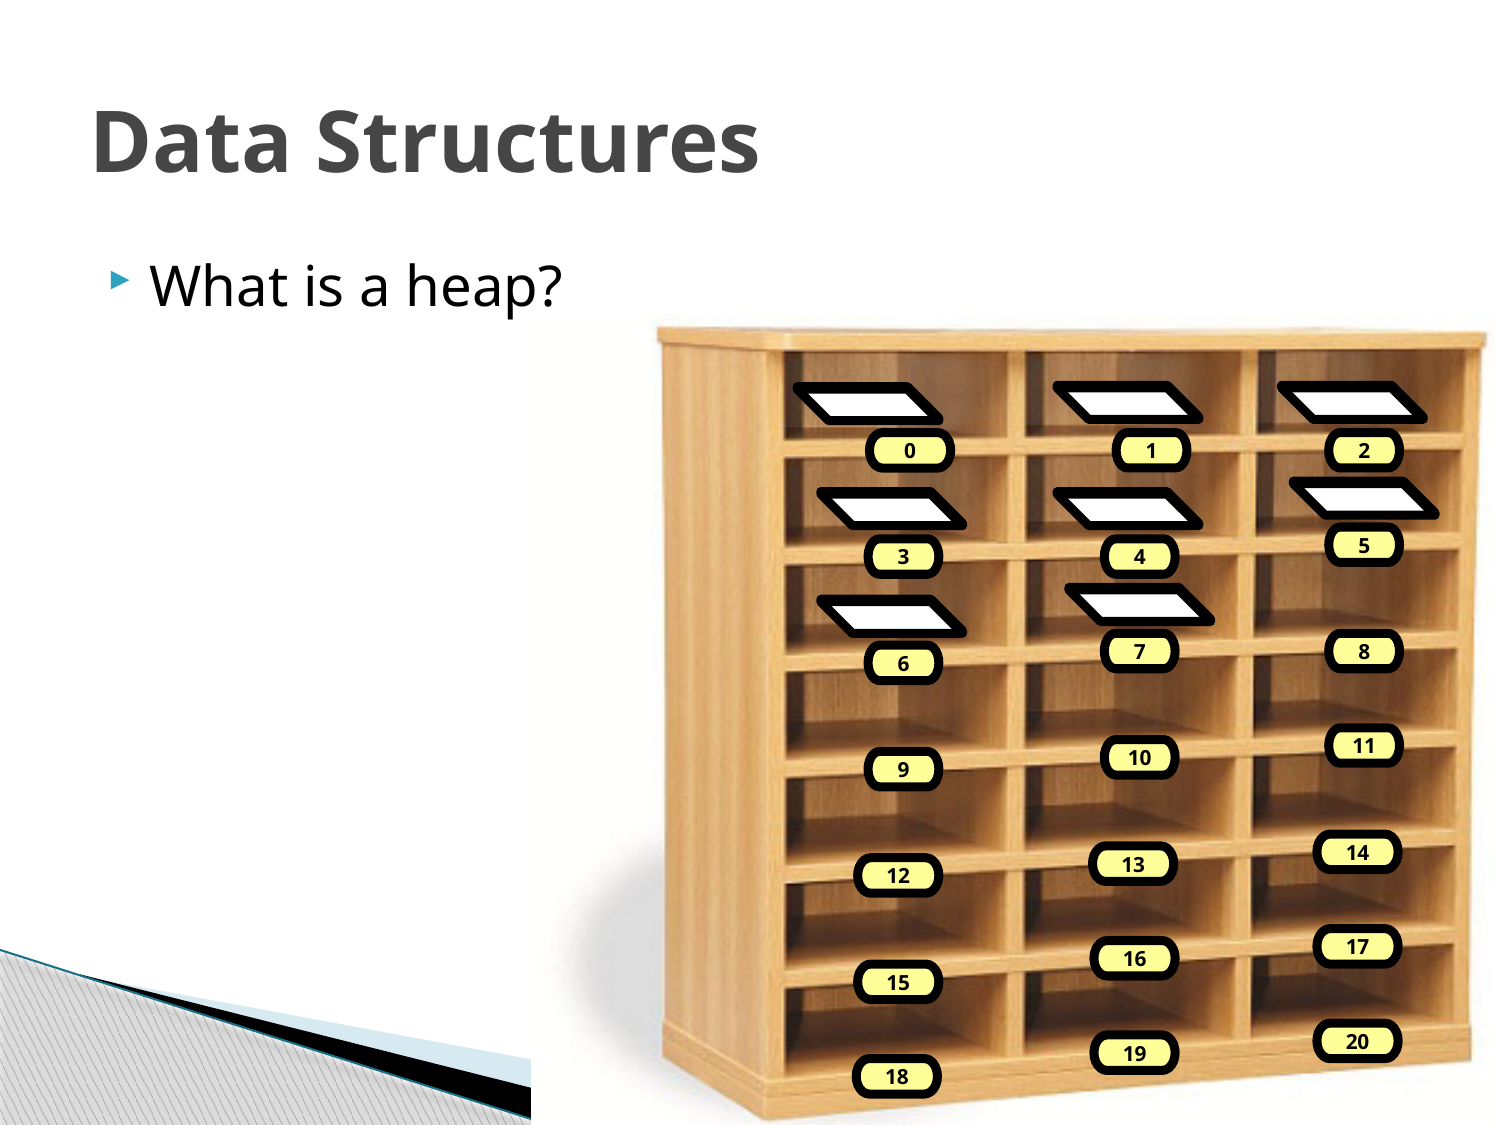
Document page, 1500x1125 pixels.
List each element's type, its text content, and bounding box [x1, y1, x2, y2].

title Data Structures [75, 45, 1425, 233]
list What is a heap? [75, 243, 1425, 986]
picture [531, 314, 1495, 1125]
